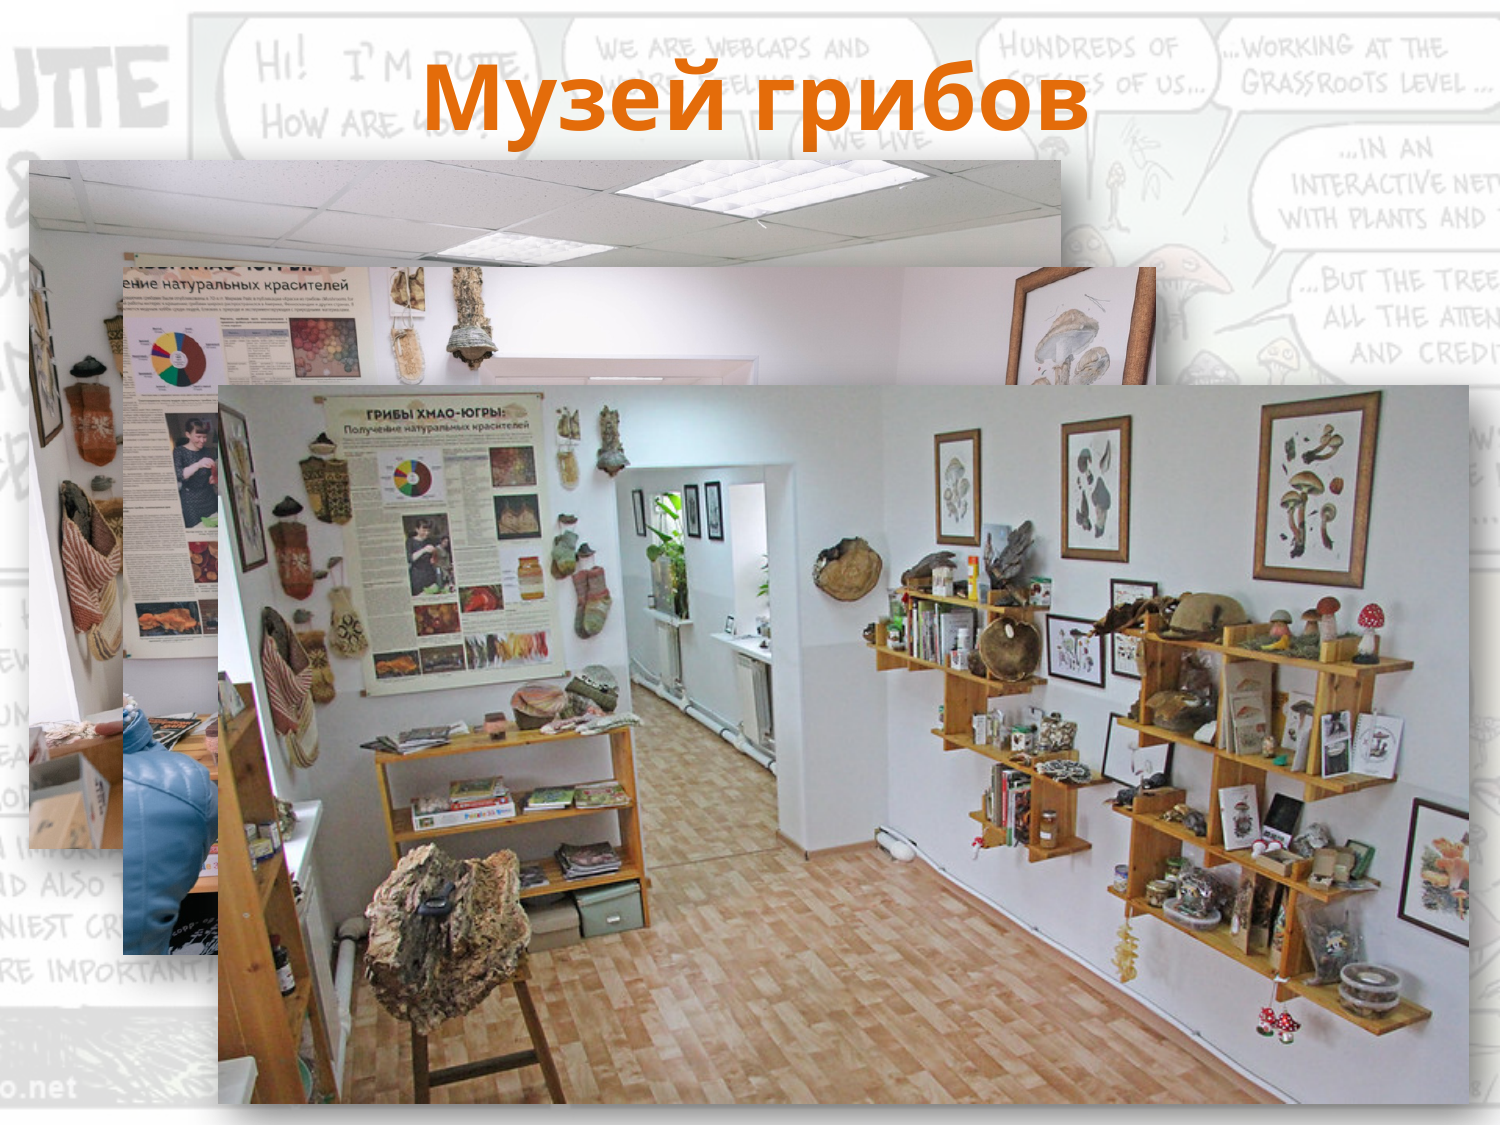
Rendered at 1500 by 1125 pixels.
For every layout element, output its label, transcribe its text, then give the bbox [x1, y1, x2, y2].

title Музей грибов [53, 0, 1459, 188]
picture [29, 160, 1469, 1105]
